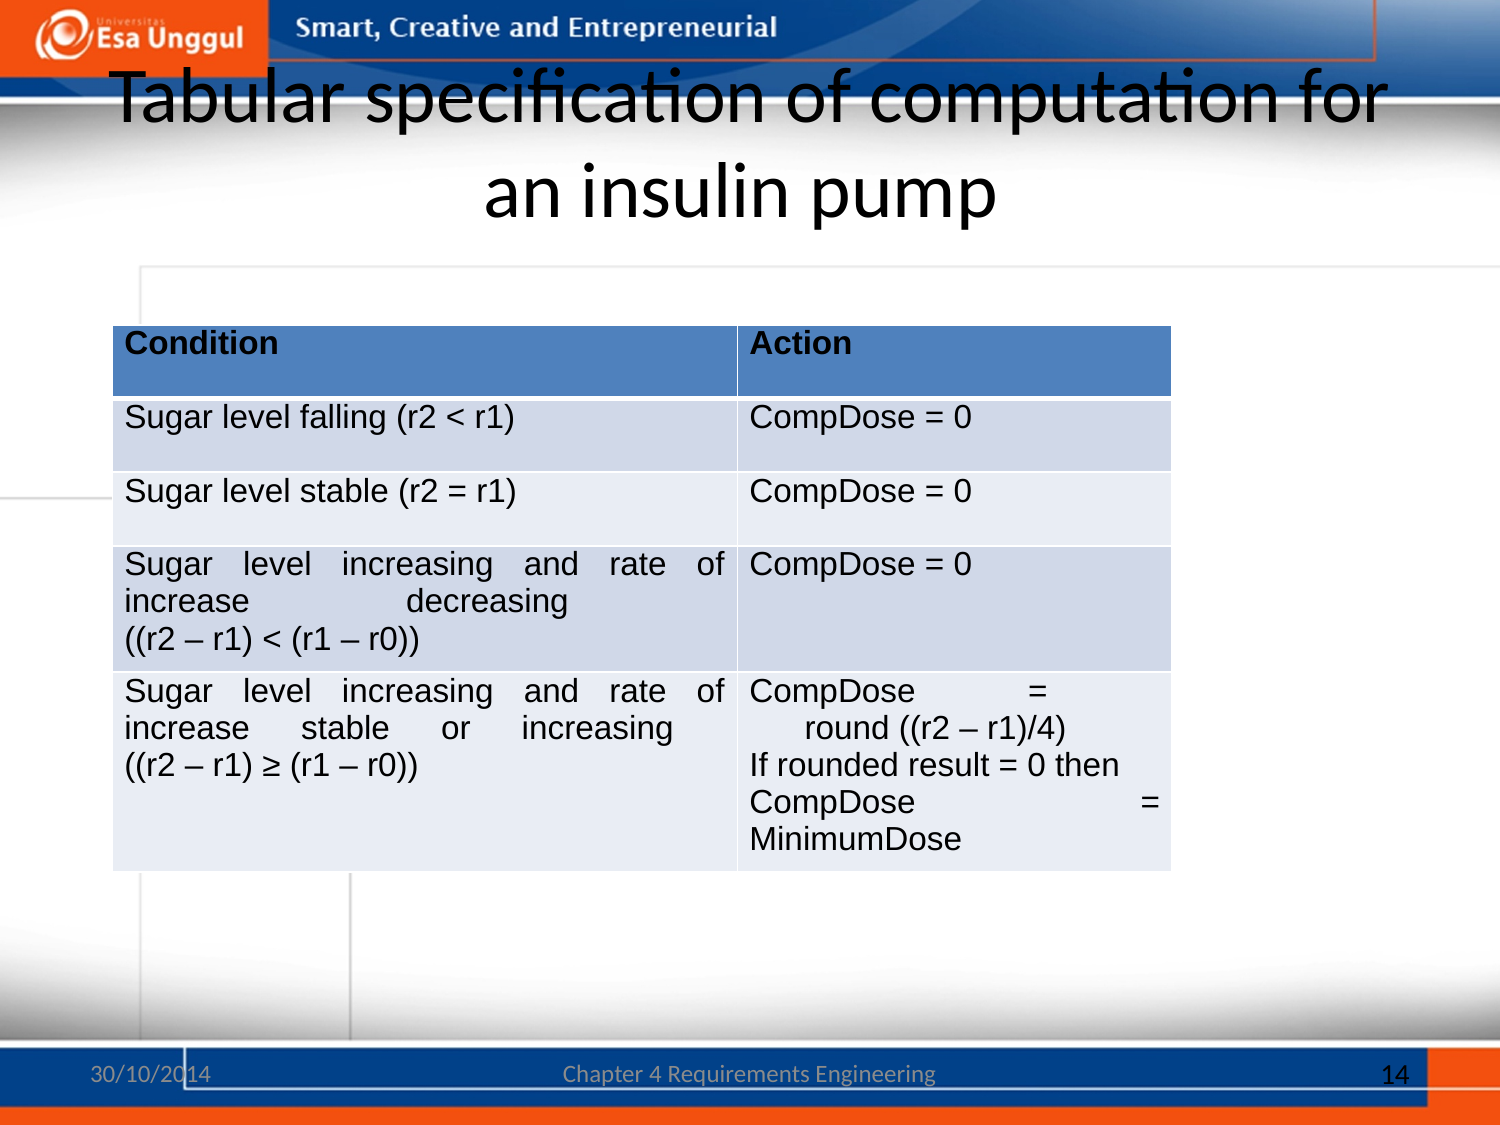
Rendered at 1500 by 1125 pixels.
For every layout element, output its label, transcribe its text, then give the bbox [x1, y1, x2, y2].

slide_number 14 [1074, 1042, 1425, 1103]
table_cell Sugar level falling (r2 < r1) [113, 401, 737, 471]
table_cell CompDose = 0 [738, 401, 1171, 471]
table_cell Sugar level stable (r2 = r1) [113, 473, 737, 545]
table_header Condition [113, 326, 737, 396]
table_cell CompDose = 0 [738, 473, 1171, 545]
table_cell CompDose = 0 [738, 547, 1171, 671]
table_cell CompDose = round ((r2 – r1)/4) If rounded result = 0 then CompDose = MinimumDose [738, 673, 1171, 871]
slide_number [75, 1042, 425, 1103]
footer Chapter 4 Requirements Engineering [512, 1042, 988, 1103]
title Tabular specification of computation for an insulin pump [75, 45, 1425, 233]
picture [0, 0, 1500, 1125]
table_cell Sugar level increasing and rate of increase stable or increasing ((r2 – r1) ≥ (r1 – r0)) [113, 673, 737, 871]
table_cell Sugar level increasing and rate of increase decreasing ((r2 – r1) < (r1 – r0)) [113, 547, 737, 671]
table_header Action [738, 326, 1171, 396]
